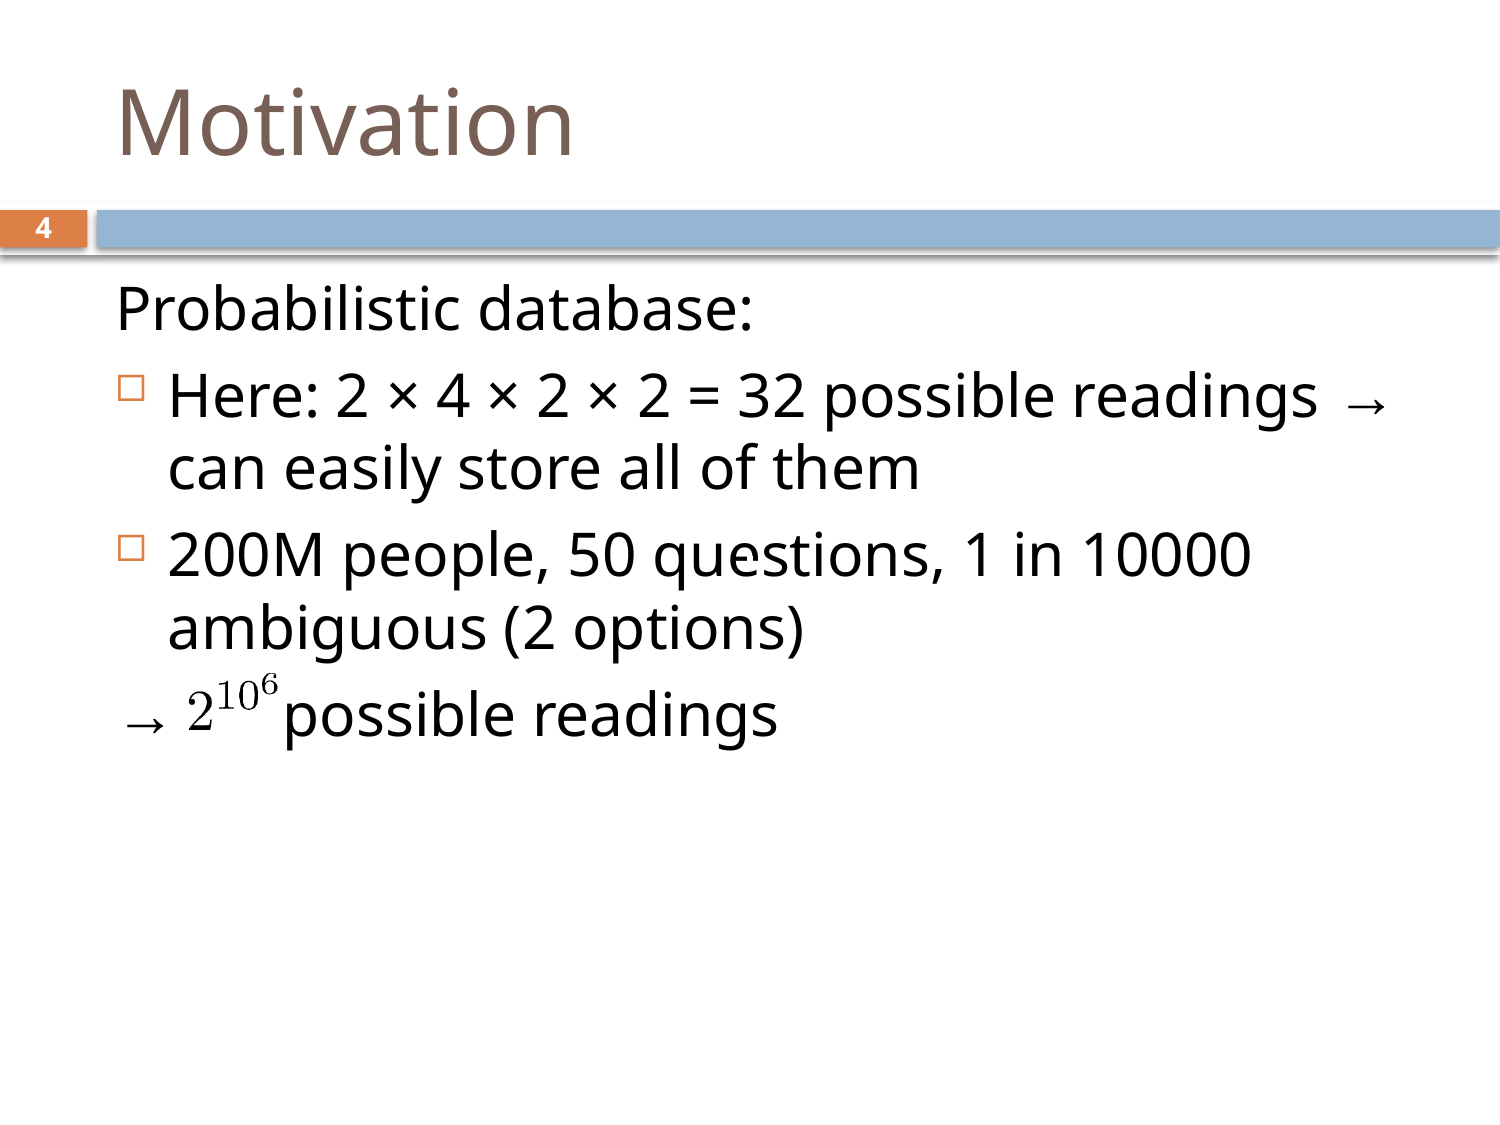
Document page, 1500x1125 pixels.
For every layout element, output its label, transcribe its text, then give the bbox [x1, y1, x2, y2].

picture [176, 660, 284, 755]
slide_number 4 [0, 208, 88, 249]
list Probabilistic database: Here: 2 × 4 × 2 × 2 = 32 possible readings → can easily store all of them 200M people, 50 questions, 1 in 10000 ambiguous (2 options) → possible readings [100, 262, 1438, 1005]
title Motivation [99, 37, 1438, 200]
picture [747, 556, 753, 569]
